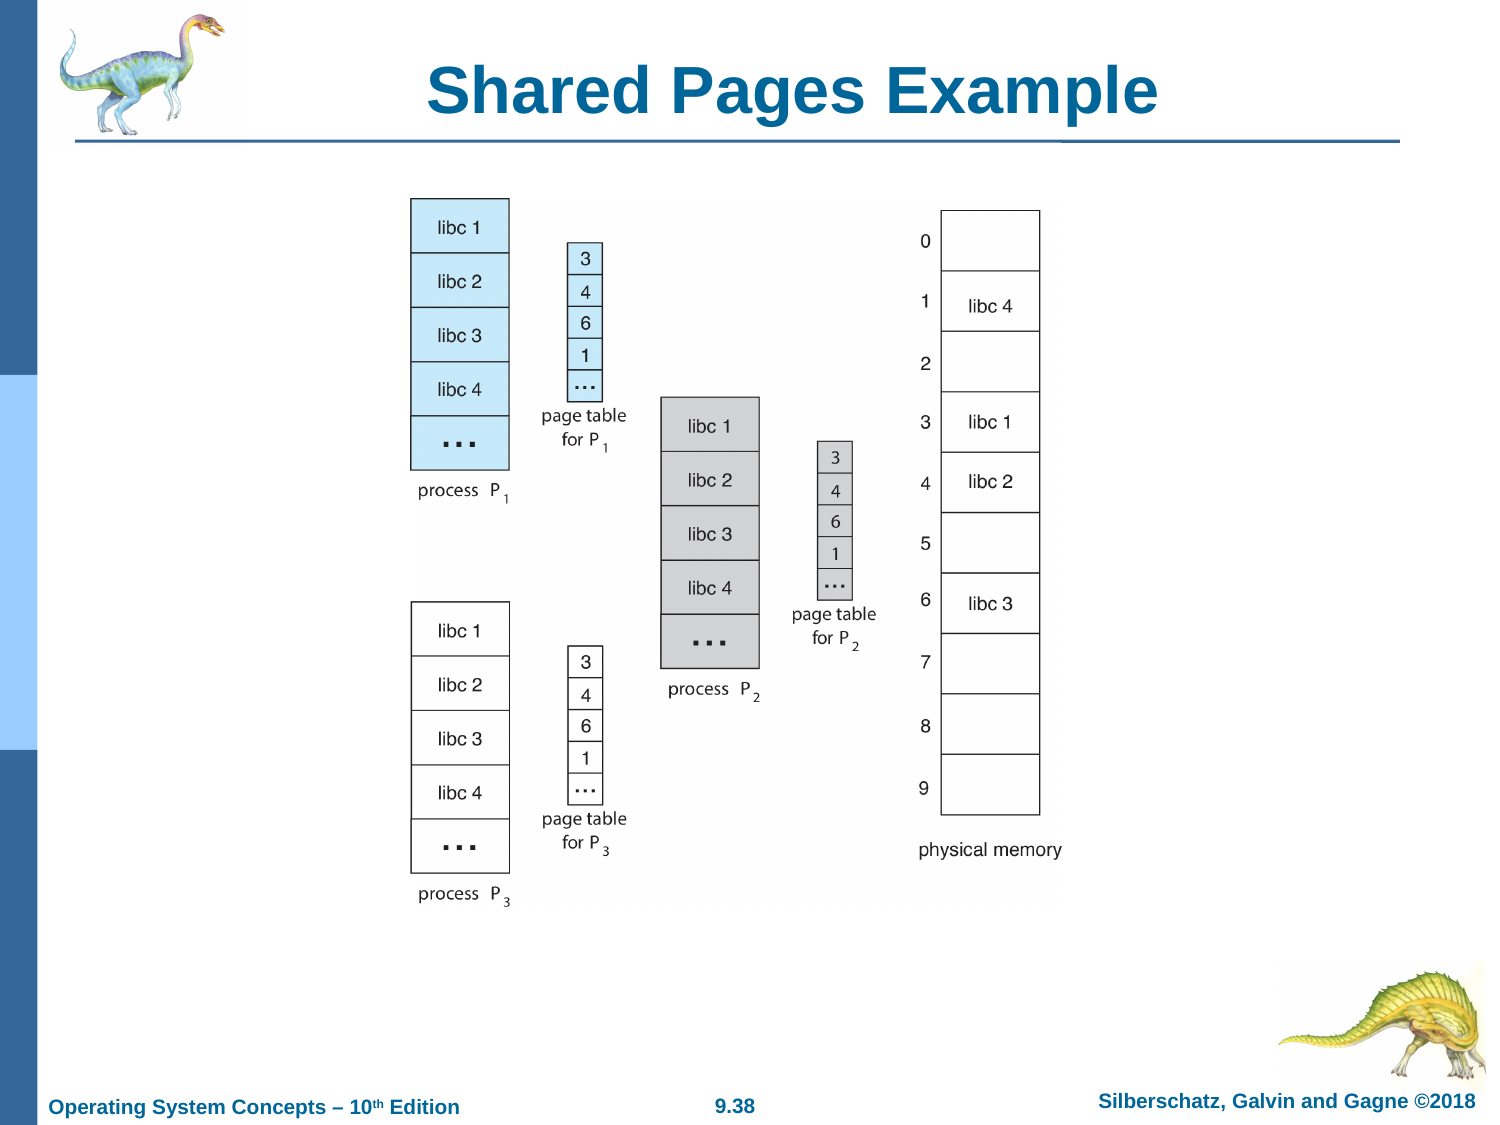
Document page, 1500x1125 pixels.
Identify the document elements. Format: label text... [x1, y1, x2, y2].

title Shared Pages Example [161, 40, 1425, 135]
picture [46, 0, 243, 149]
picture [409, 198, 1063, 910]
picture [1275, 959, 1486, 1090]
